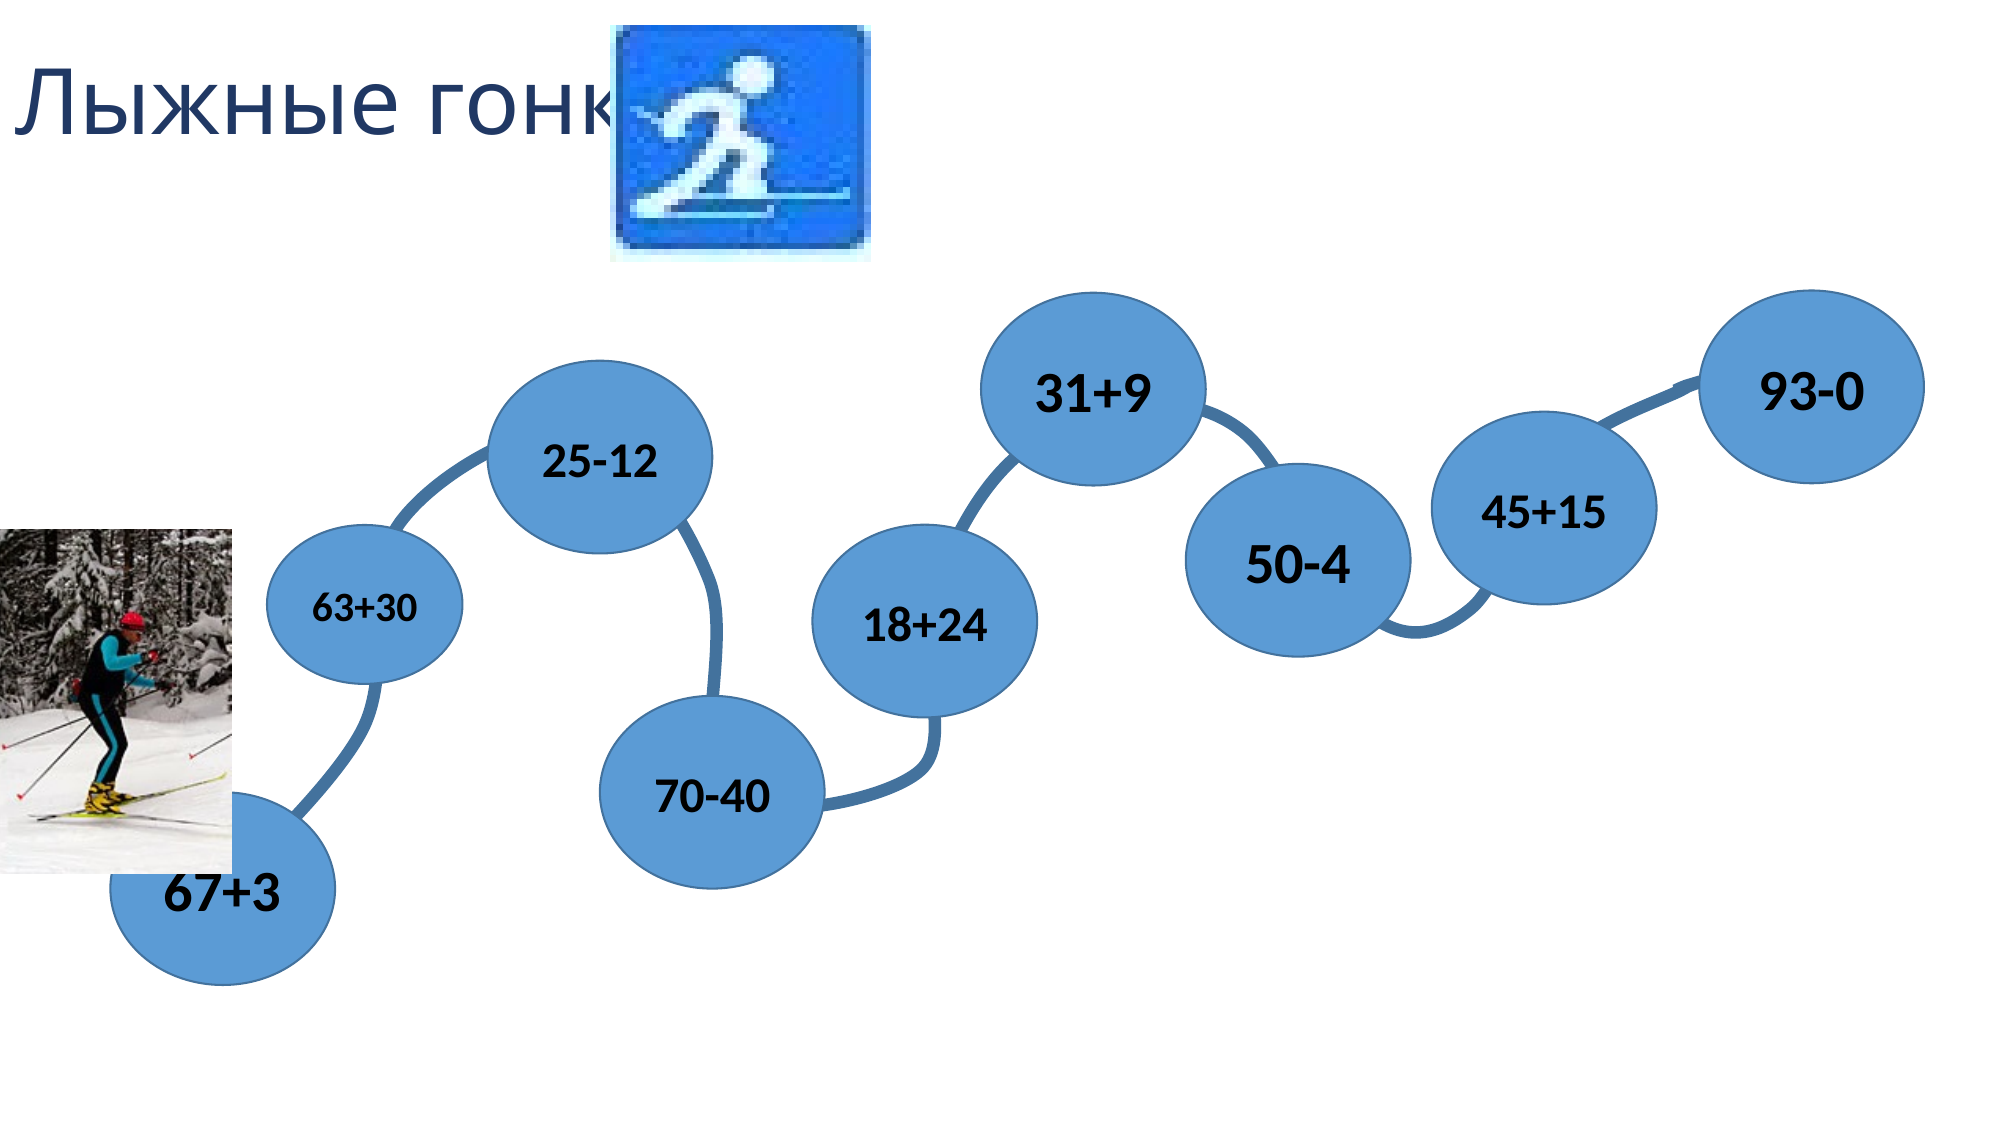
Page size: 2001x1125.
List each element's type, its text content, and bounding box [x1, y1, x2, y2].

text_box 45+15 [1430, 410, 1658, 606]
text_box 50-4 [1184, 462, 1412, 658]
picture [0, 529, 232, 874]
text_box 63+30 [333, 523, 396, 528]
text_box [296, 452, 718, 852]
text_box 67+3 [109, 791, 337, 987]
text_box 63+30 [265, 542, 464, 685]
text_box 93-0 [1698, 289, 1925, 485]
text_box 70-40 [598, 694, 826, 890]
text_box [761, 678, 936, 806]
picture [301, 528, 444, 647]
text_box [1588, 380, 1698, 426]
text_box [1378, 468, 1486, 634]
picture [610, 25, 871, 262]
text_box 31+9 [979, 291, 1207, 487]
text_box [960, 409, 1273, 608]
text_box 25-12 [486, 359, 714, 555]
text_box 18+24 [811, 523, 1039, 719]
title Лыжные гонки [0, 0, 1725, 214]
